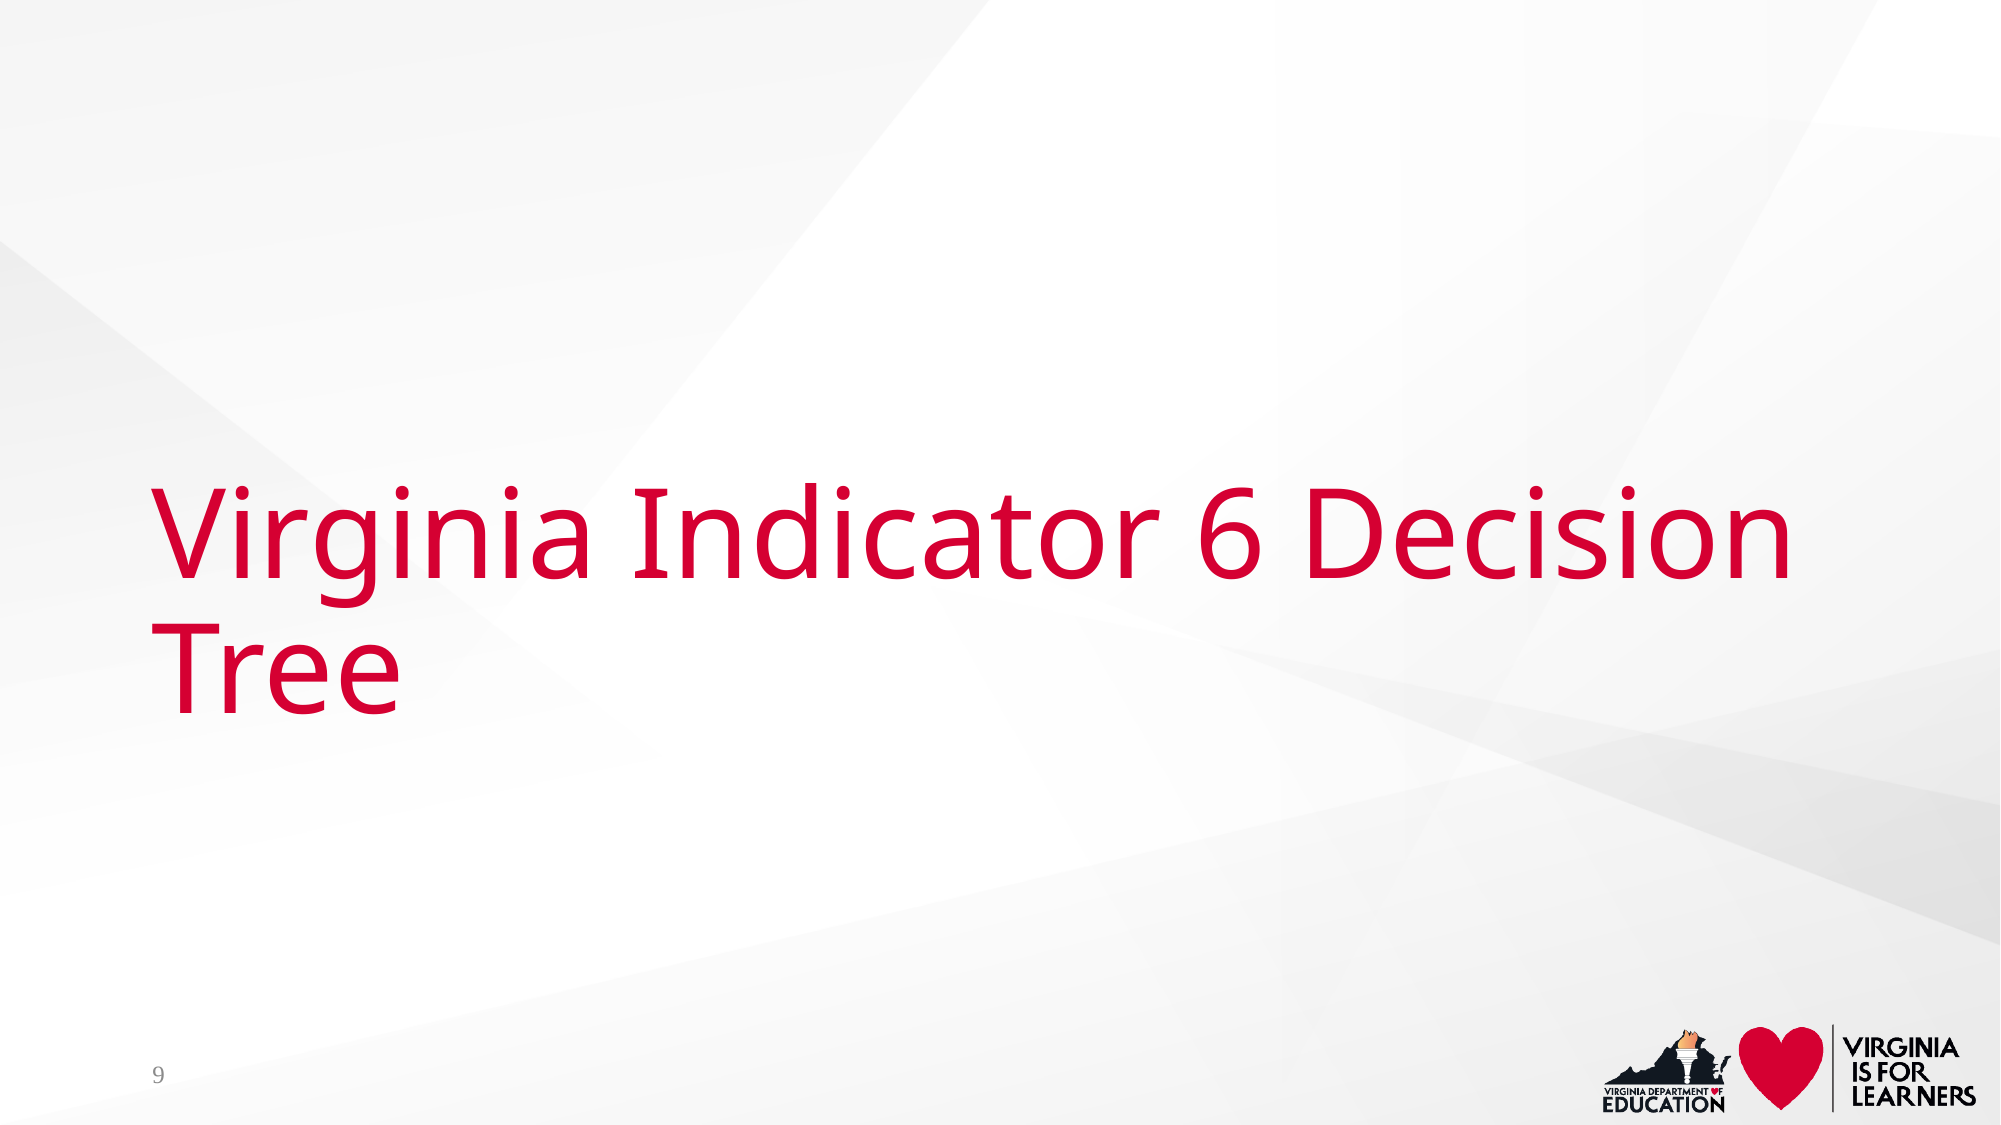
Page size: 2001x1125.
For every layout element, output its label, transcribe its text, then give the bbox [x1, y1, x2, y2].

slide_number 9 [137, 1043, 588, 1104]
title Virginia Indicator 6 Decision Tree [136, 280, 1862, 749]
picture [0, 0, 2001, 1125]
